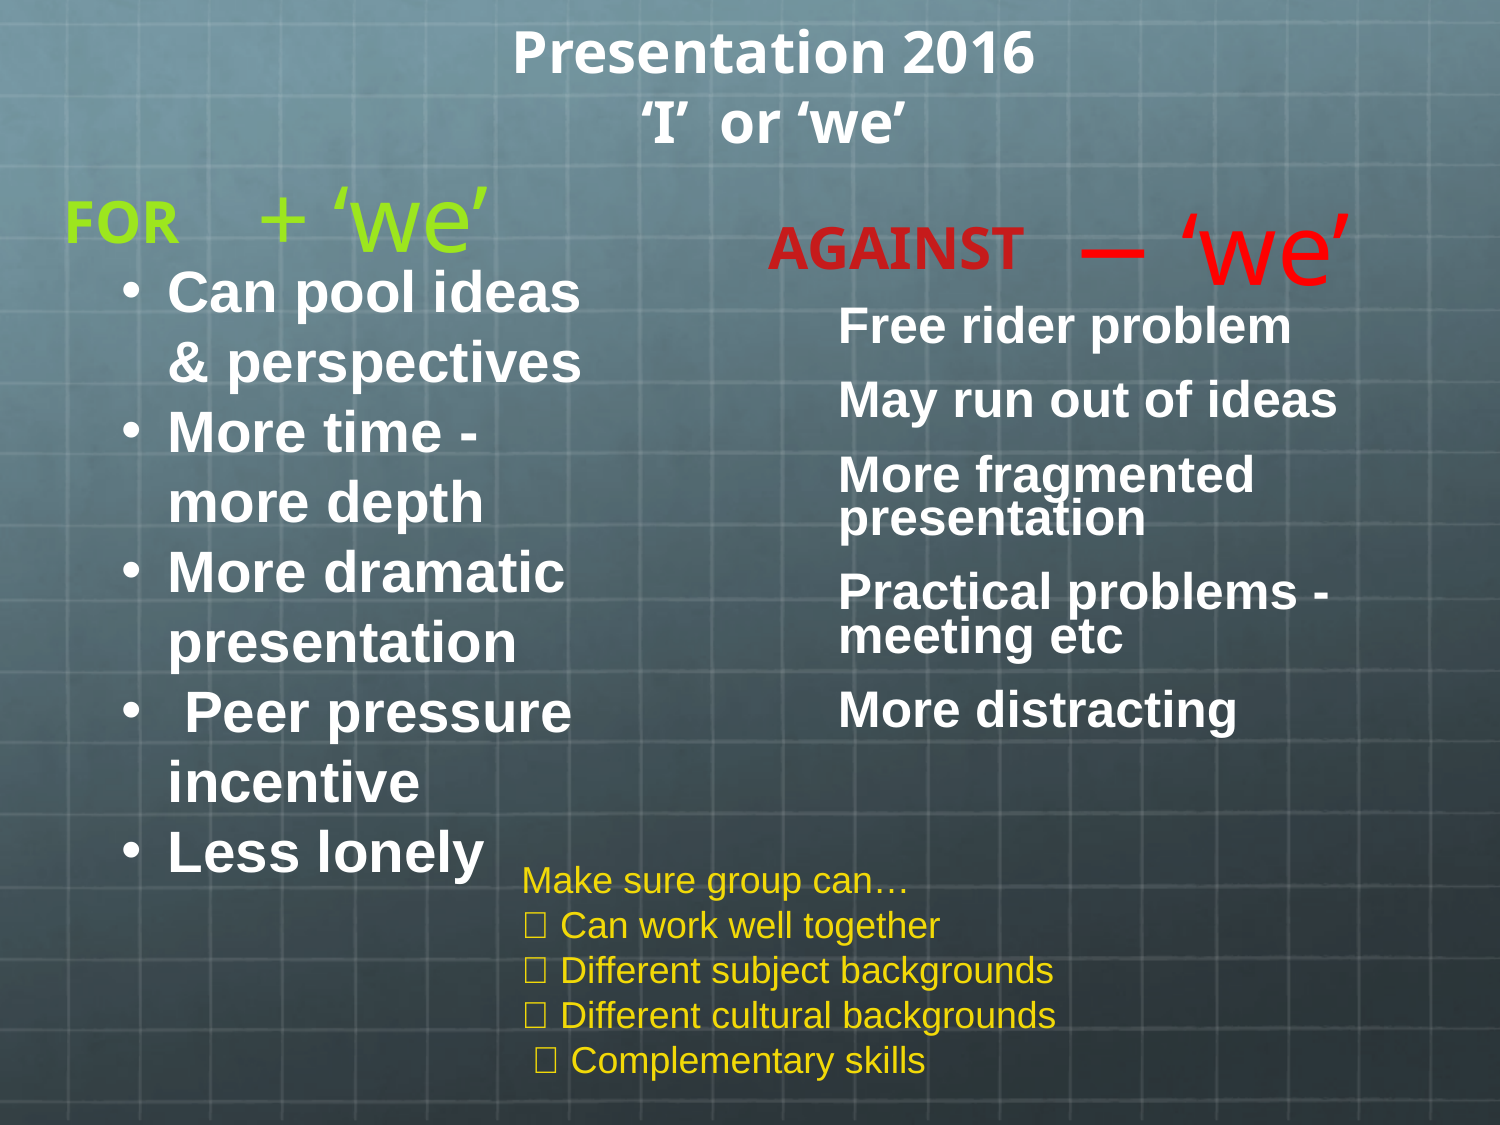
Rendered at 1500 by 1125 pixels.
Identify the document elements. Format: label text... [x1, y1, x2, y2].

text_box FOR [48, 178, 270, 263]
text_box + ‘we’ [242, 153, 674, 279]
title Presentation 2016 ‘I’ or ‘we’ [127, 17, 1420, 152]
picture [0, 0, 1500, 1125]
text_box AGAINST [753, 204, 1091, 289]
list Free rider problem May run out of ideas More fragmented presentation Practical problems ‐ meeting etc More distracting [822, 289, 1436, 746]
text_box − ‘we’ [1056, 178, 1500, 313]
text_box Make sure group can…  Can work well together  Different subject backgrounds  Different cultural backgrounds  Complementary skills [506, 848, 1230, 1089]
text_box Can pool ideas & perspectives More time ‐ more depth More dramatic presentation Peer pressure incentive Less lonely [106, 263, 636, 892]
